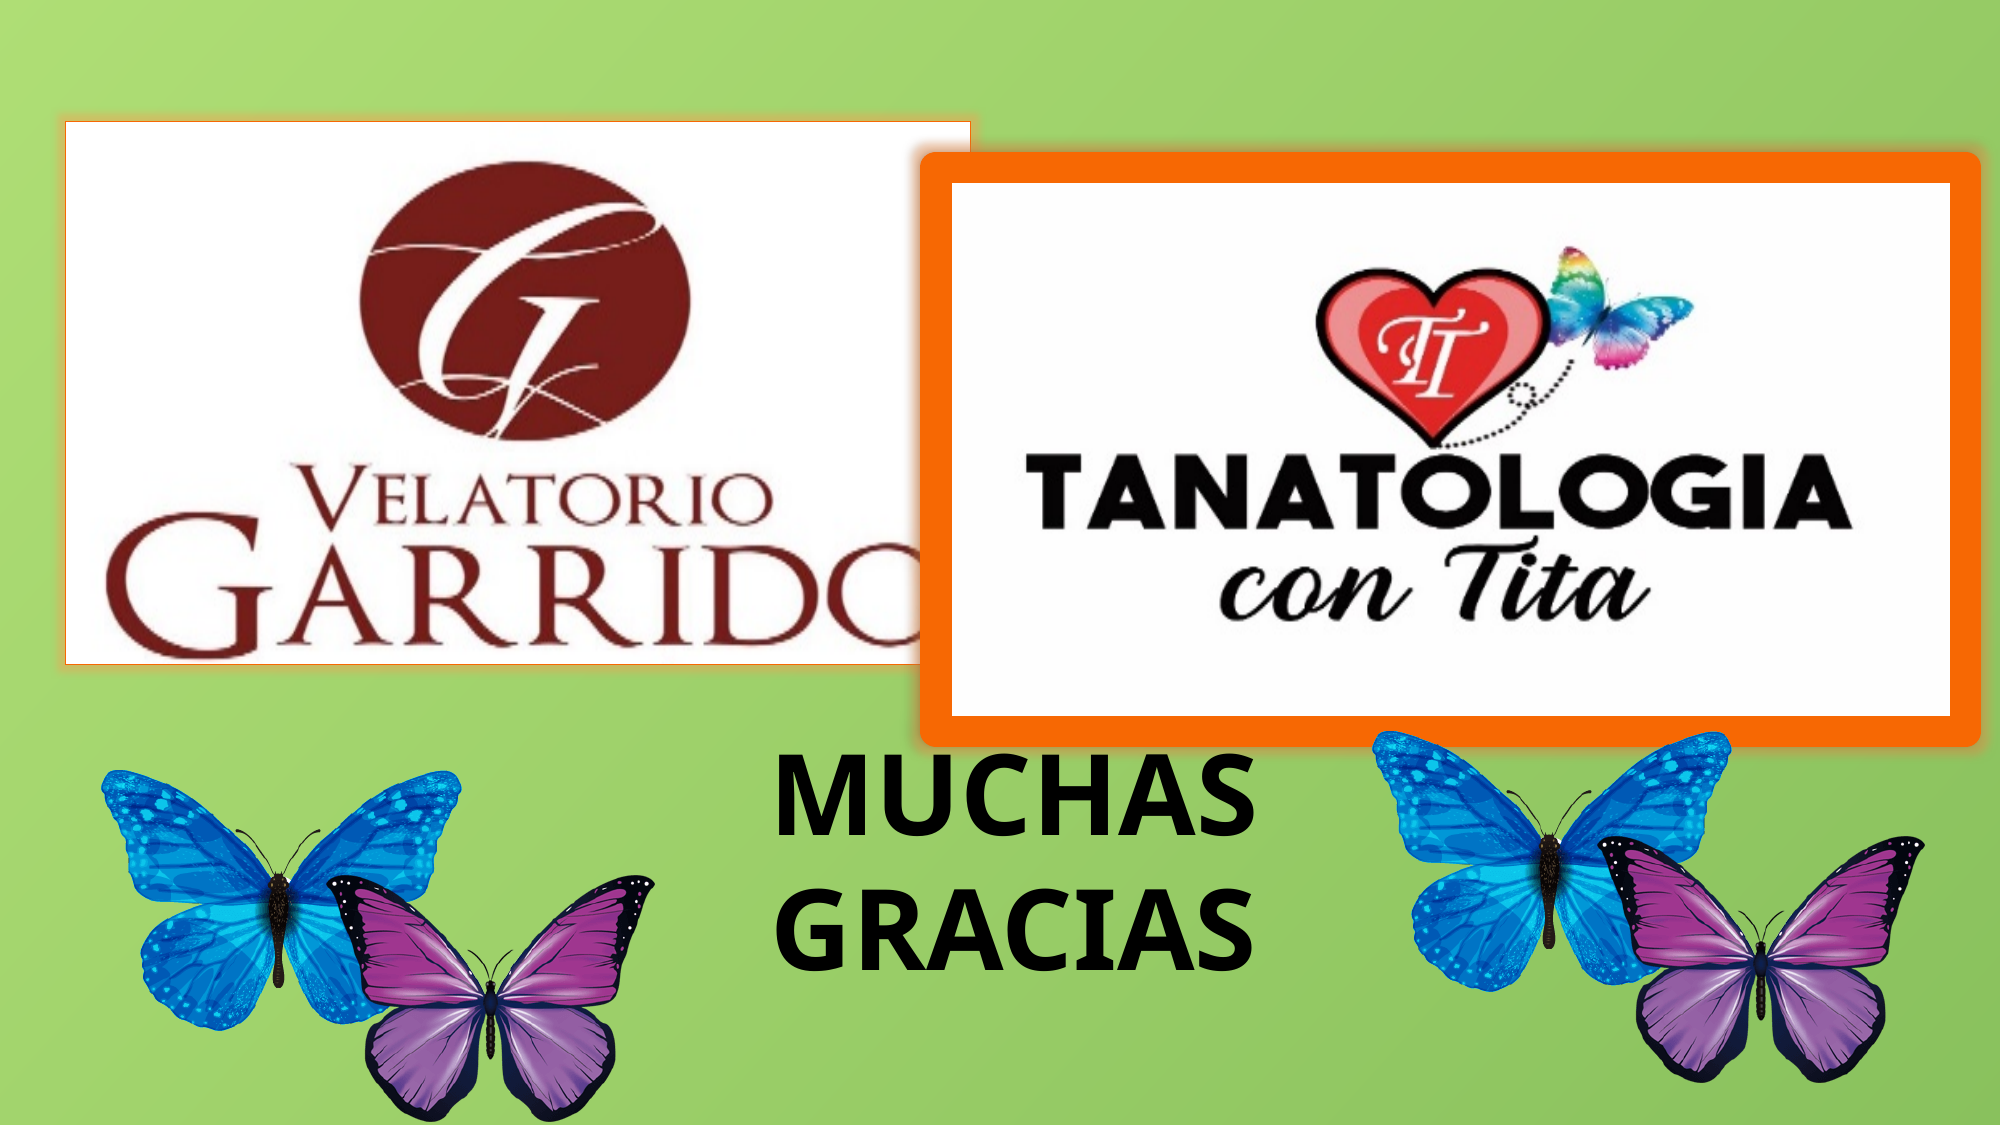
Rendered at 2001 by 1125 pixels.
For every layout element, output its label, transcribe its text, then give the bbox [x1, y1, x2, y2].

text_box MUCHAS GRACIAS [691, 715, 1336, 1001]
picture [65, 120, 1951, 1090]
picture [86, 754, 659, 1125]
